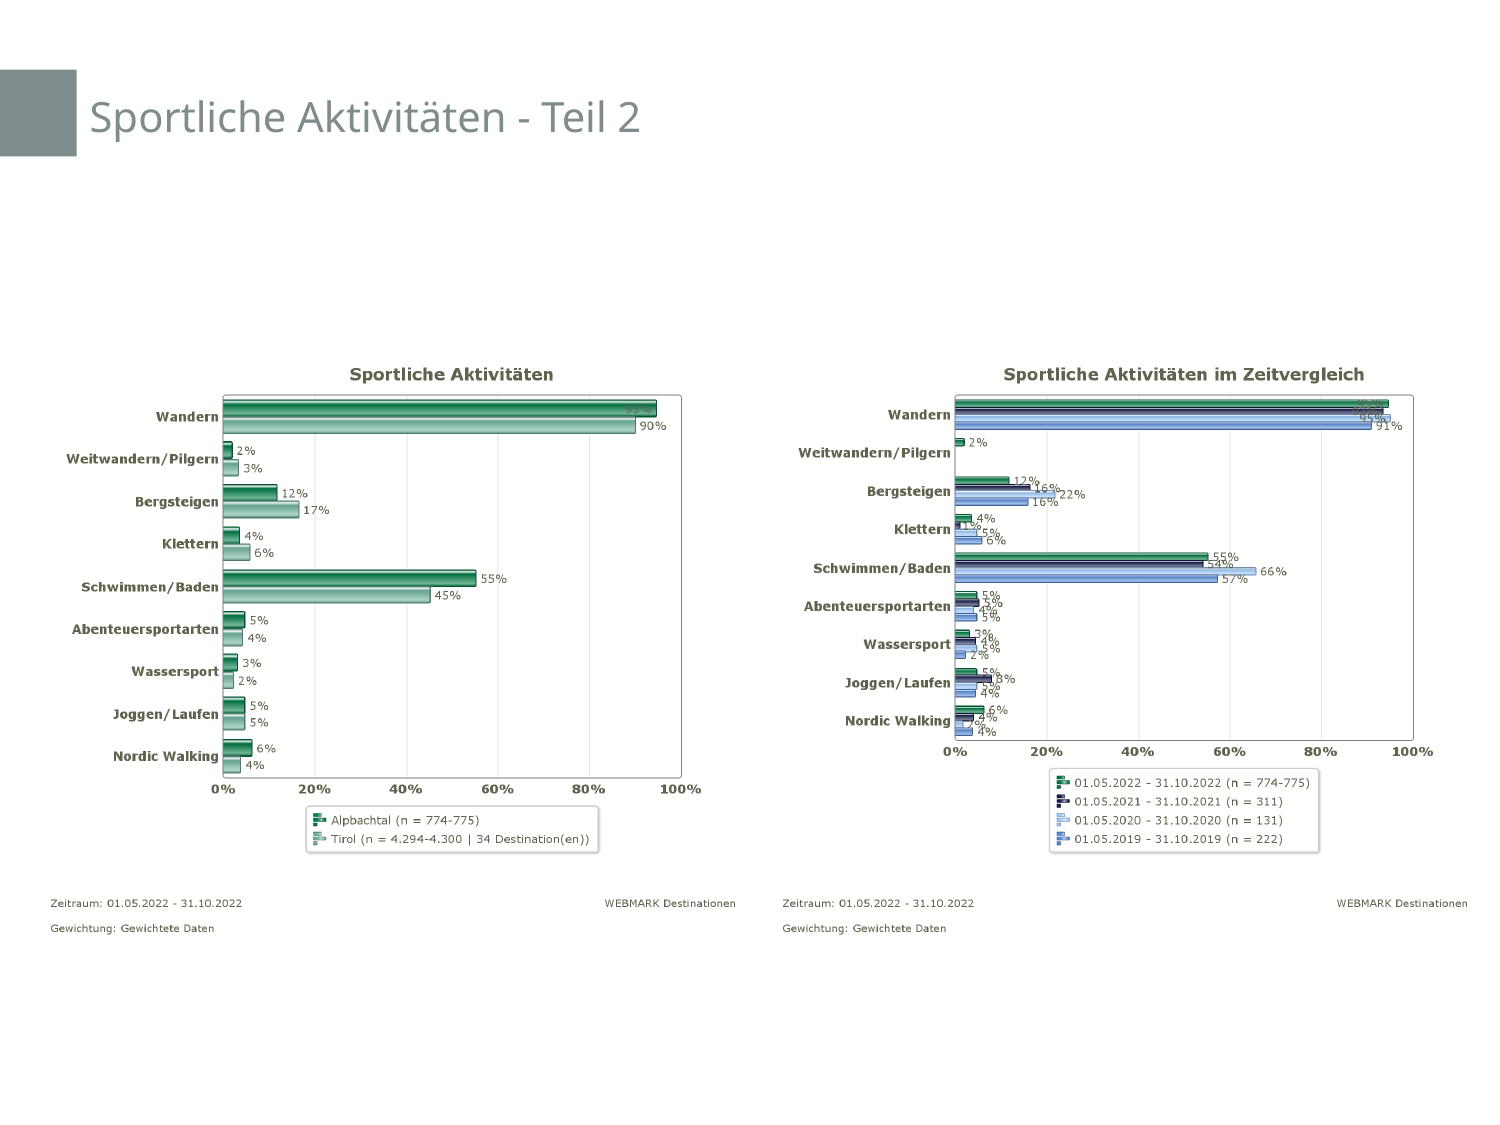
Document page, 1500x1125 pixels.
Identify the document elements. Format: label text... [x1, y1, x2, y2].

picture [46, 328, 739, 959]
title Sportliche Aktivitäten - Teil 2 [74, 57, 1412, 175]
picture [779, 328, 1471, 959]
